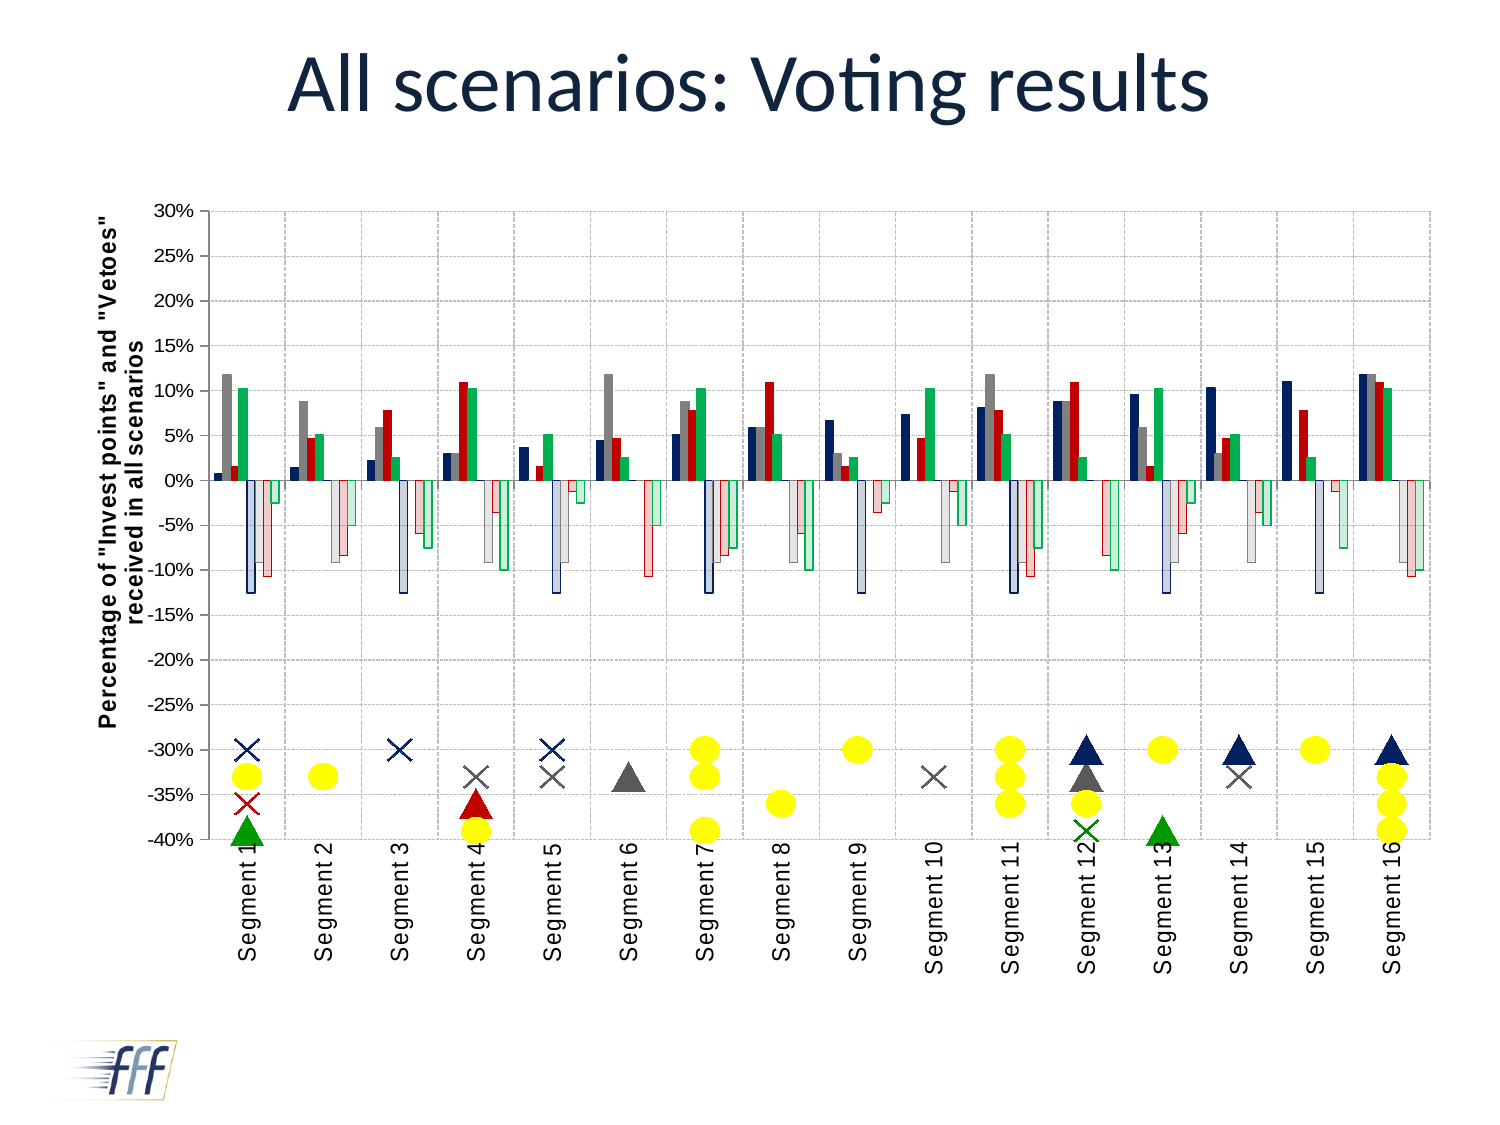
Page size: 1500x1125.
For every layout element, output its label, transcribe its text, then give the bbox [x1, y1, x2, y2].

title All scenarios: Voting results [75, 28, 1425, 129]
chart [62, 187, 1438, 976]
picture [38, 1037, 182, 1103]
